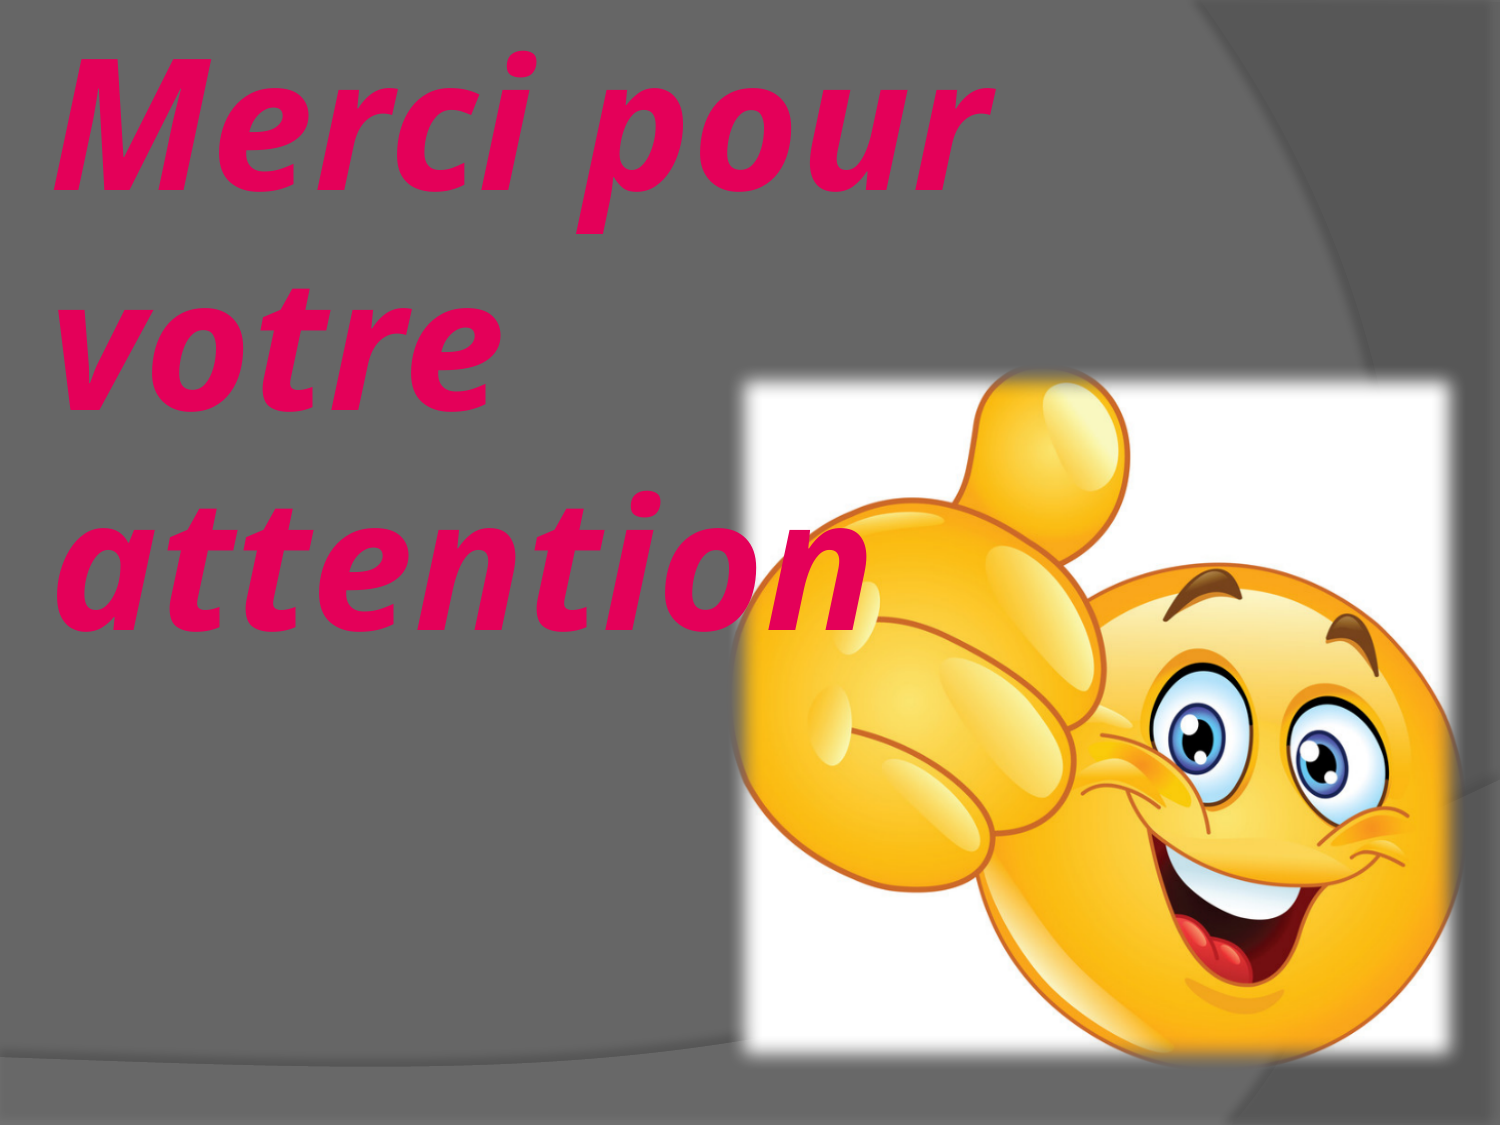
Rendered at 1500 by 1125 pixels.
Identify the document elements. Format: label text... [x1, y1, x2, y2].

picture [726, 362, 1468, 1072]
text_box Merci pour votre attention [35, 0, 1360, 675]
